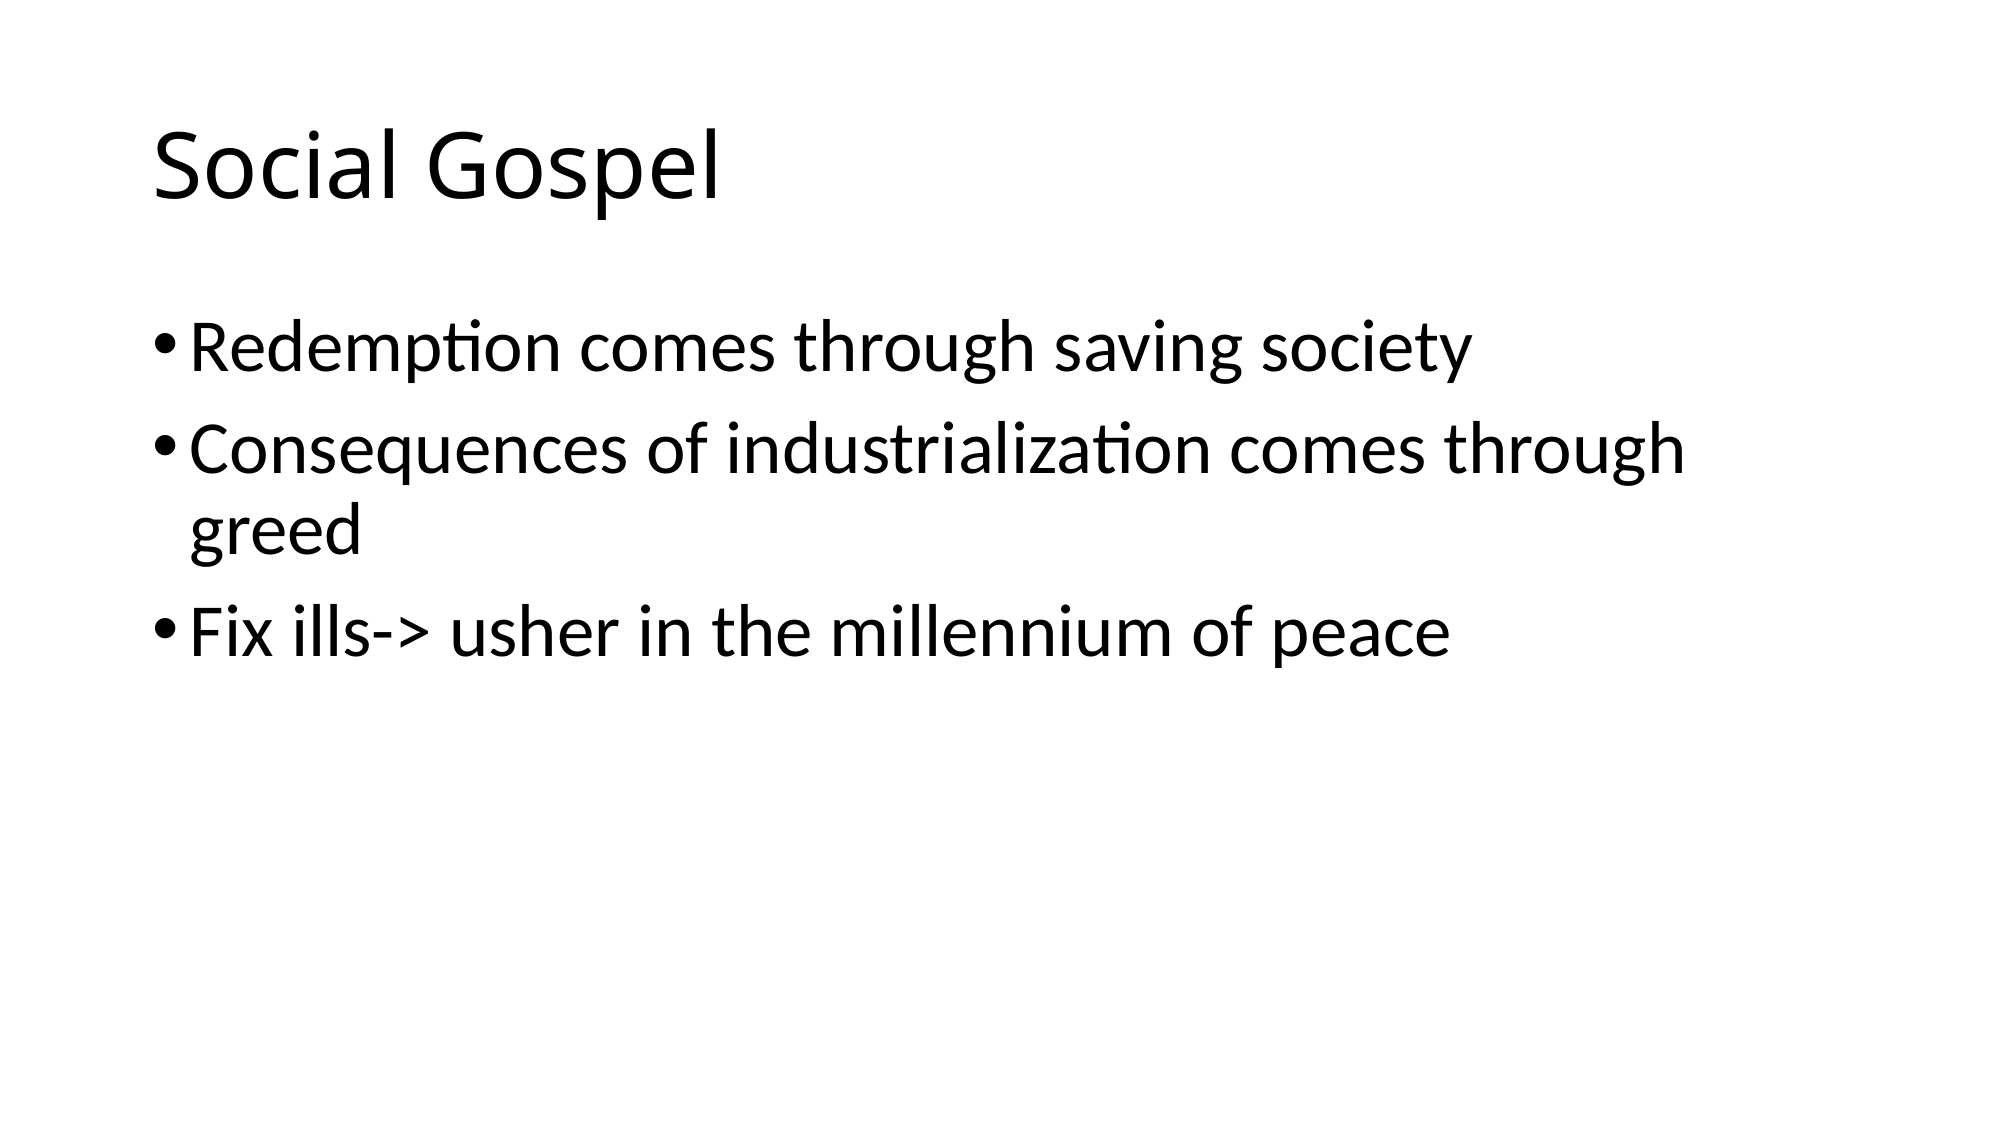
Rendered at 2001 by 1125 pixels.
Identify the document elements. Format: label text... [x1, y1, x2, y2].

title Social Gospel [137, 59, 1863, 278]
list Redemption comes through saving society Consequences of industrialization comes through greed Fix ills-> usher in the millennium of peace [137, 299, 1863, 1014]
